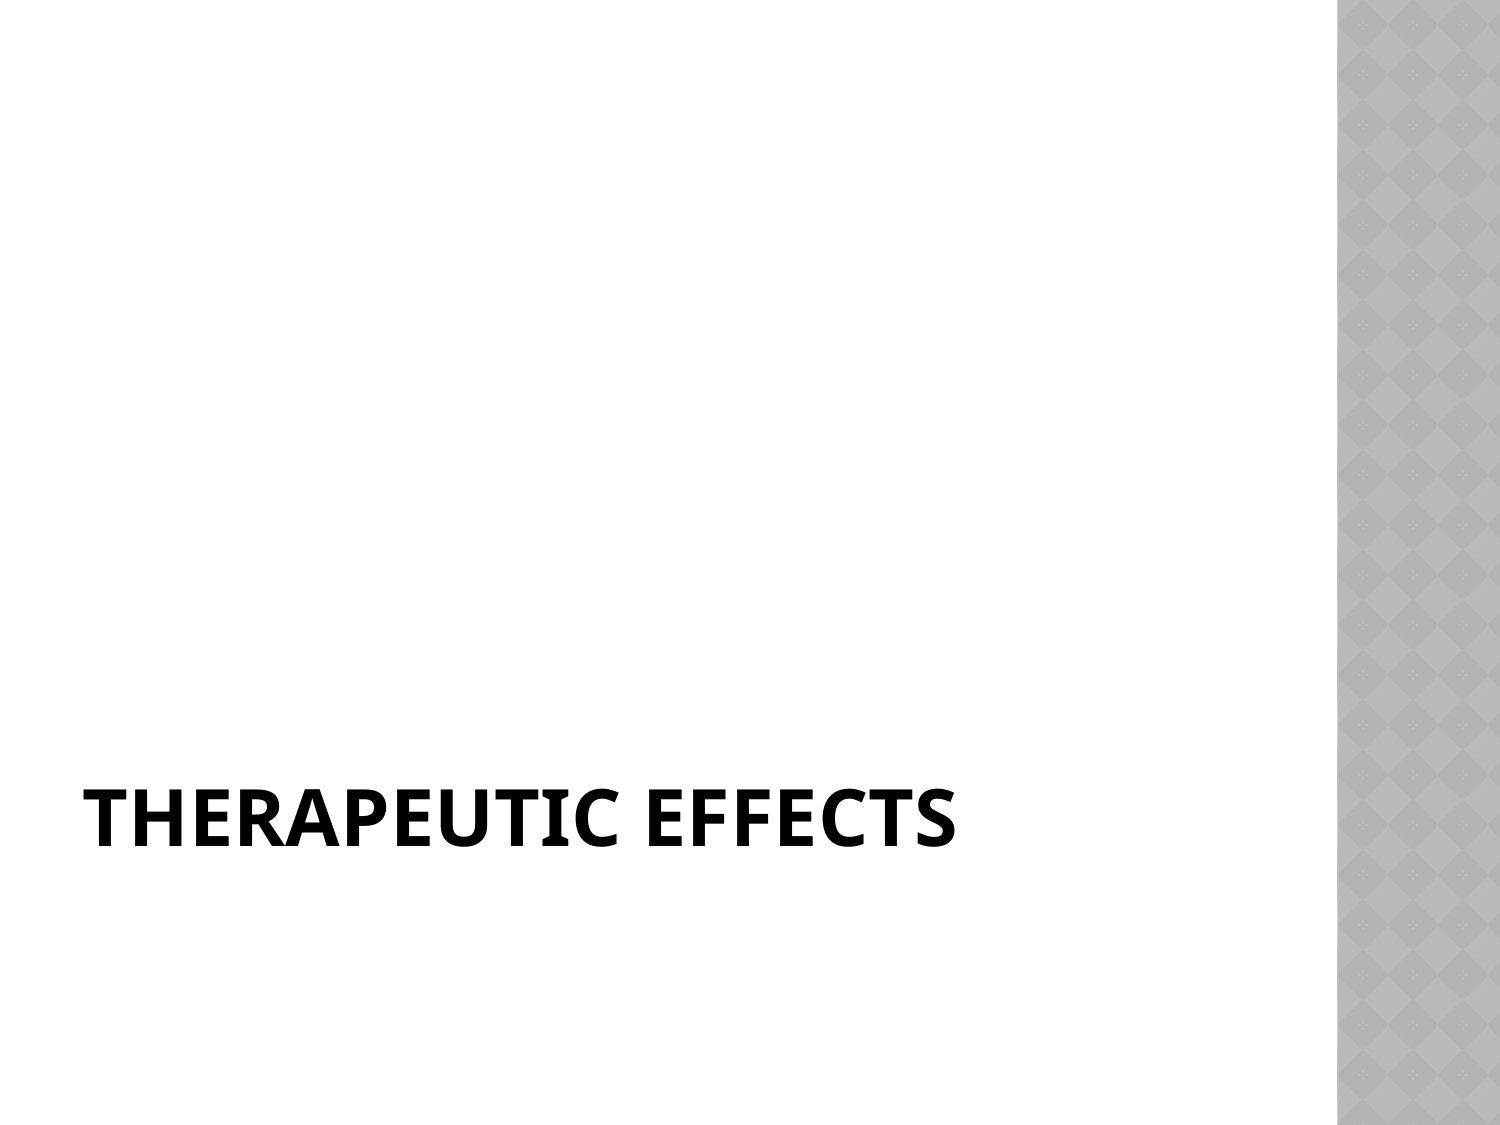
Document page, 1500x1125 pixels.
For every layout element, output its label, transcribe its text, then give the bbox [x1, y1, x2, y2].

title Therapeutic effects [75, 675, 1263, 863]
